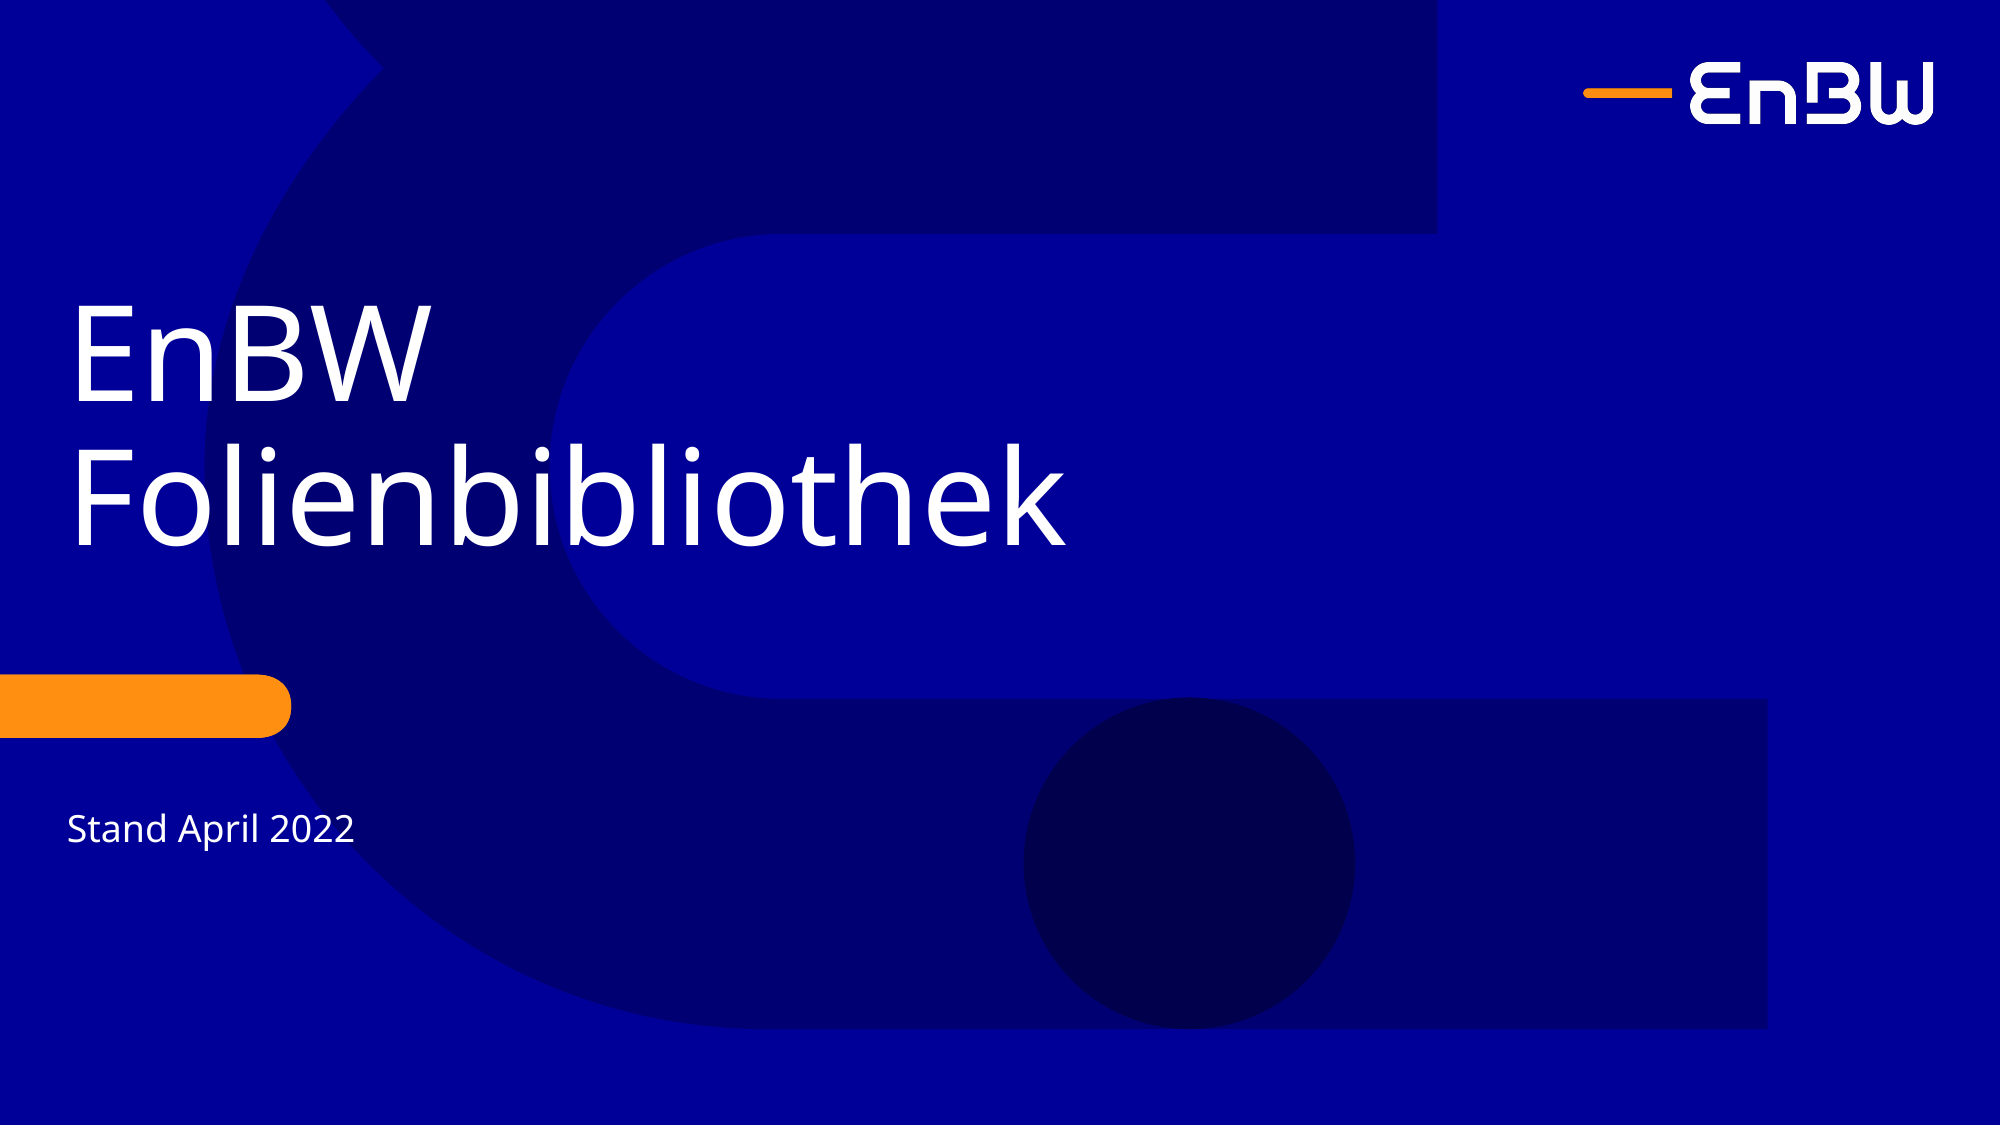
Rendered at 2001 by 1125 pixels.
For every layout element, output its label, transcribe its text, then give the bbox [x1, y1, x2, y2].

subtitle Stand April 2022 [66, 804, 953, 852]
picture [1583, 62, 1934, 125]
title EnBW Folienbibliothek [66, 281, 1485, 575]
